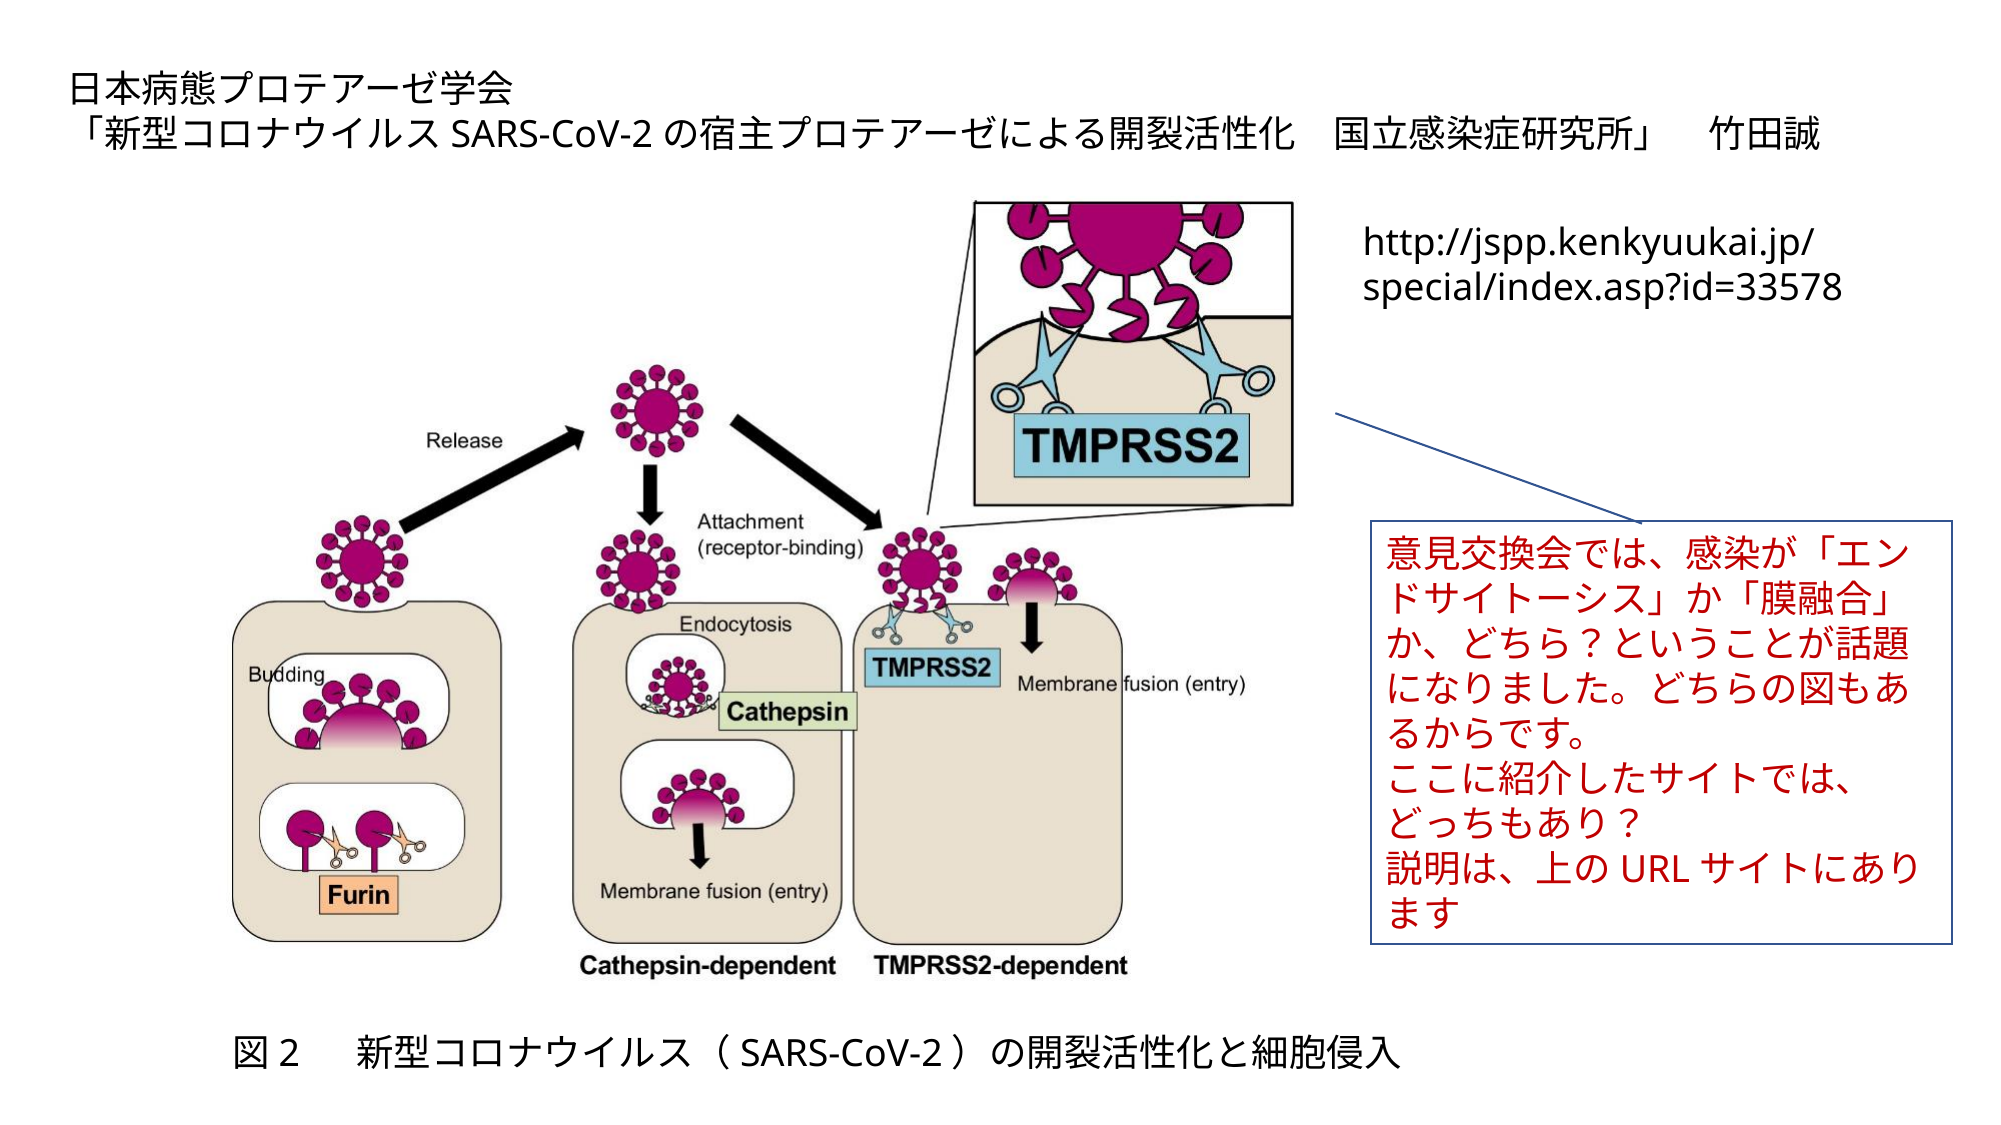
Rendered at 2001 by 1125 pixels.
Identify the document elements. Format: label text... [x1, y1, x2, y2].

picture [186, 180, 1322, 1005]
text_box 図2 新型コロナウイルス（SARS-CoV-2）の開裂活性化と細胞侵入 [217, 1021, 1520, 1082]
text_box 日本病態プロテアーゼ学会 「新型コロナウイルスSARS-CoV-2の宿主プロテアーゼによる開裂活性化 国立感染症研究所」 竹田誠 [51, 57, 1904, 163]
text_box 意見交換会では、感染が「エンドサイトーシス」か「膜融合」か、どちら？ということが話題になりました。どちらの図もあるからです。 ここに紹介したサイトでは、どっちもあり？ 説明は、上のURLサイトにあります [1335, 412, 1953, 945]
text_box http://jspp.kenkyuukai.jp/special/index.asp?id=33578 [1347, 211, 1904, 316]
